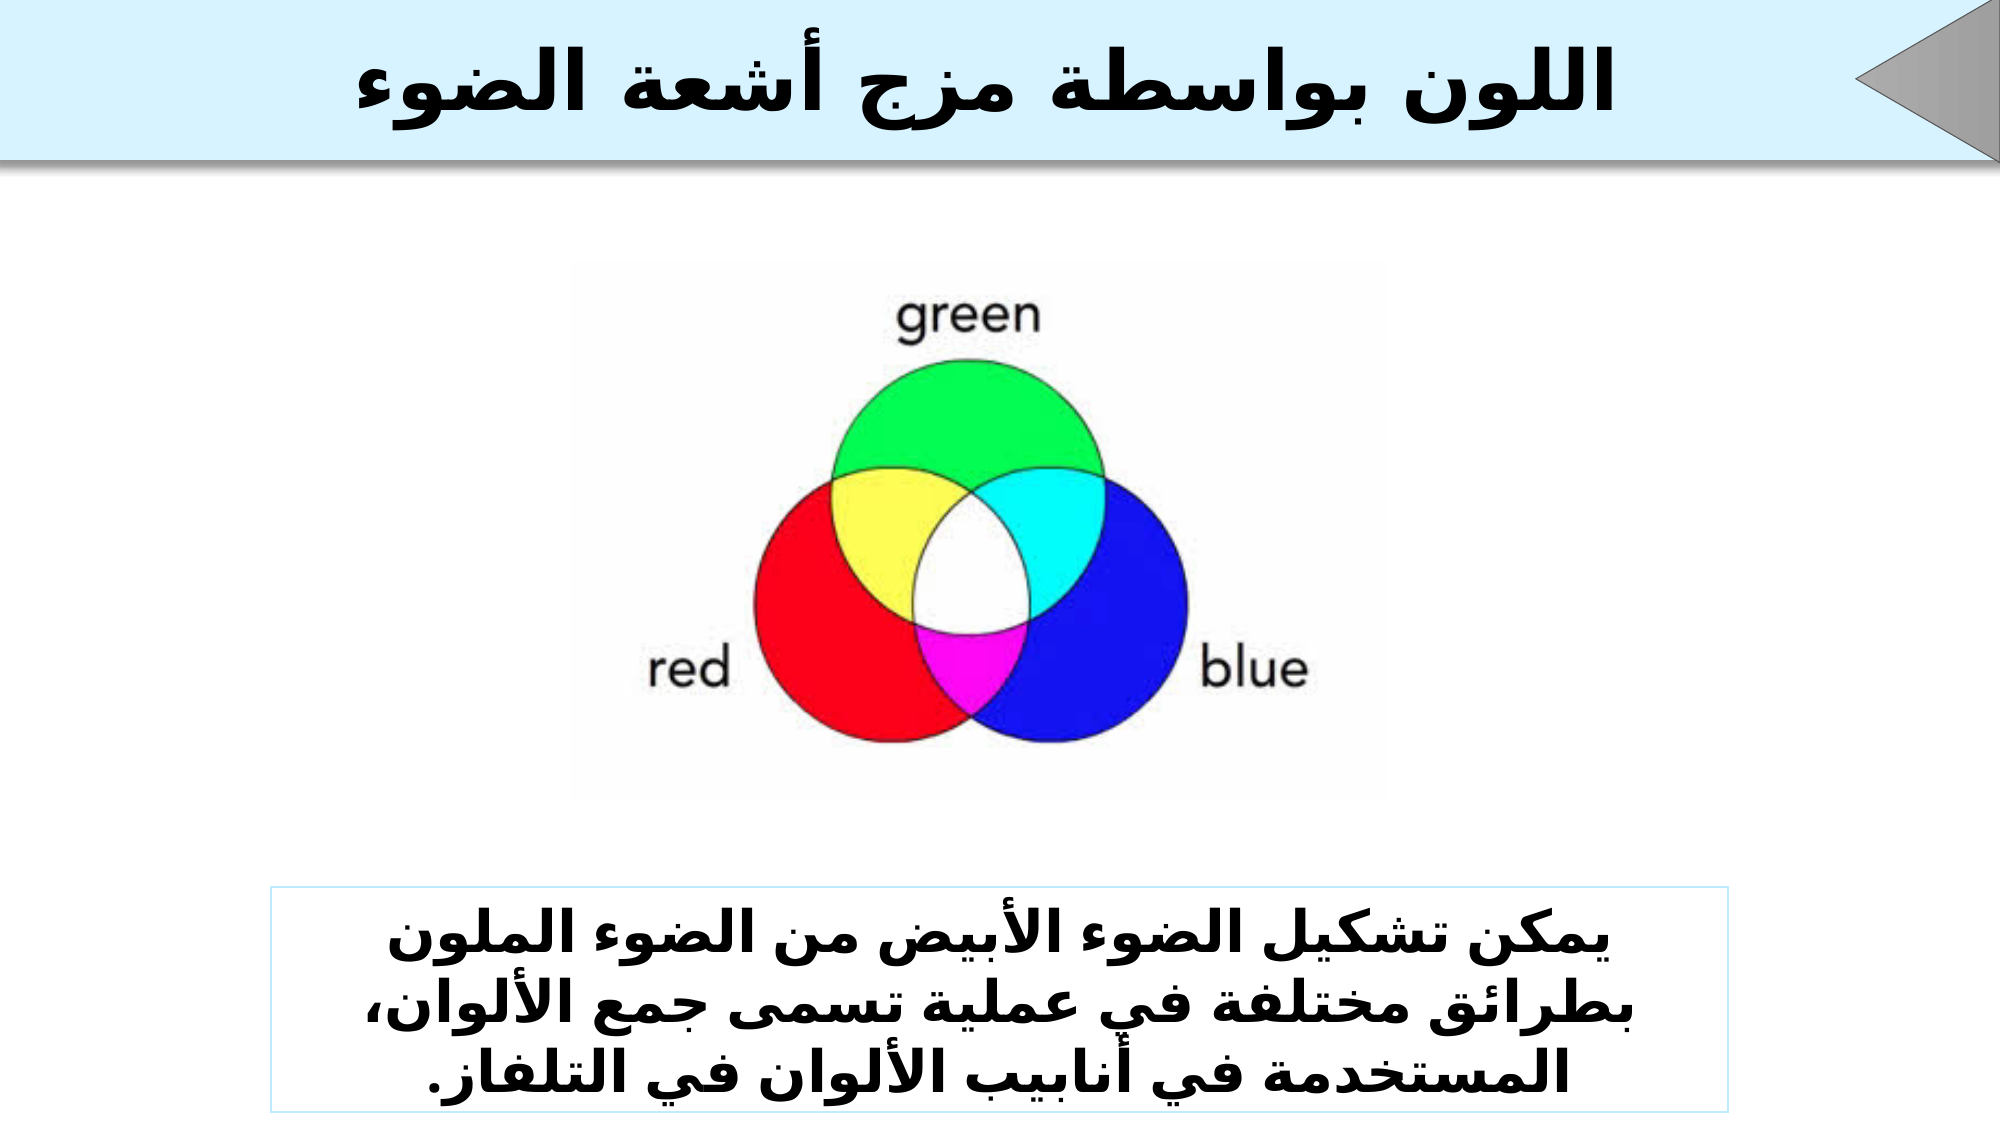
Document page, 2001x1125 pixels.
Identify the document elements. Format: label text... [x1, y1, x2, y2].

text_box يمكن تشكيل الضوء الأبيض من الضوء الملون بطرائق مختلفة في عملية تسمى جمع الألوان، المستخدمة في أنابيب الألوان في التلفاز. [270, 886, 1729, 1113]
text_box [1854, 0, 2000, 164]
text_box اللون بواسطة مزج أشعة الضوء [0, 0, 1994, 161]
picture [571, 261, 1388, 803]
